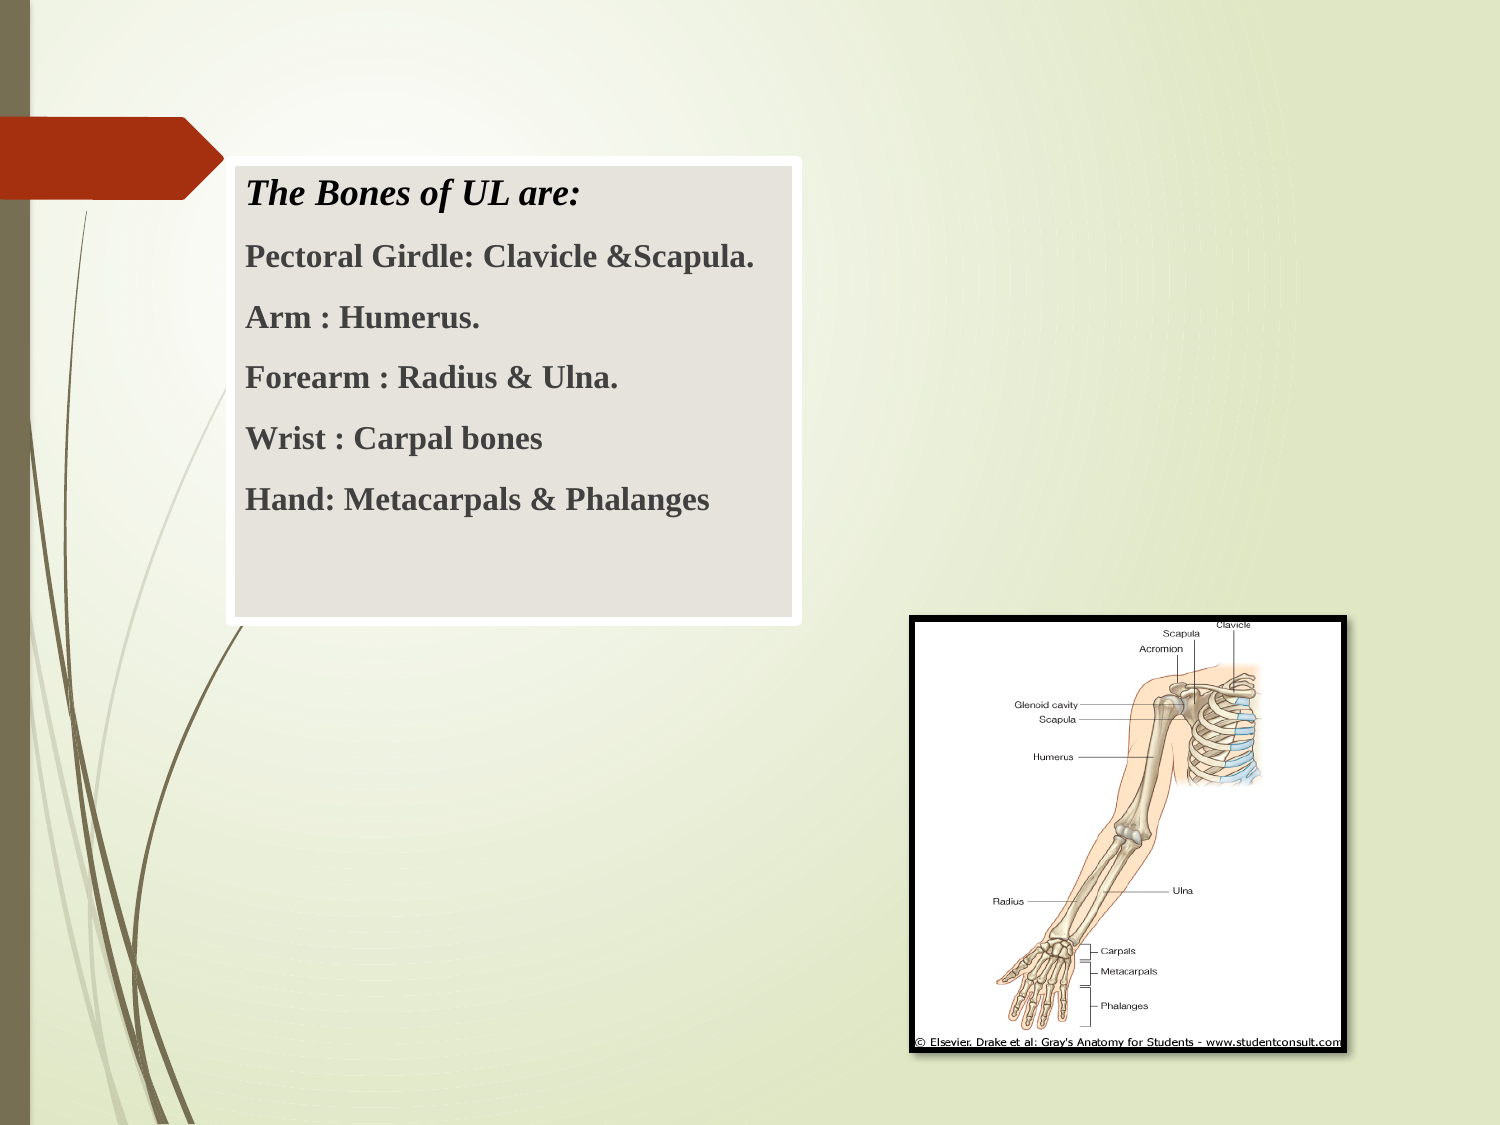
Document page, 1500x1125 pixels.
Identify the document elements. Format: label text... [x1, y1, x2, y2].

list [915, 621, 1342, 1048]
list The Bones of UL are: Pectoral Girdle: Clavicle &Scapula. Arm : Humerus. Forearm : Radius & Ulna. Wrist : Carpal bones Hand: Metacarpals & Phalanges [230, 160, 798, 622]
